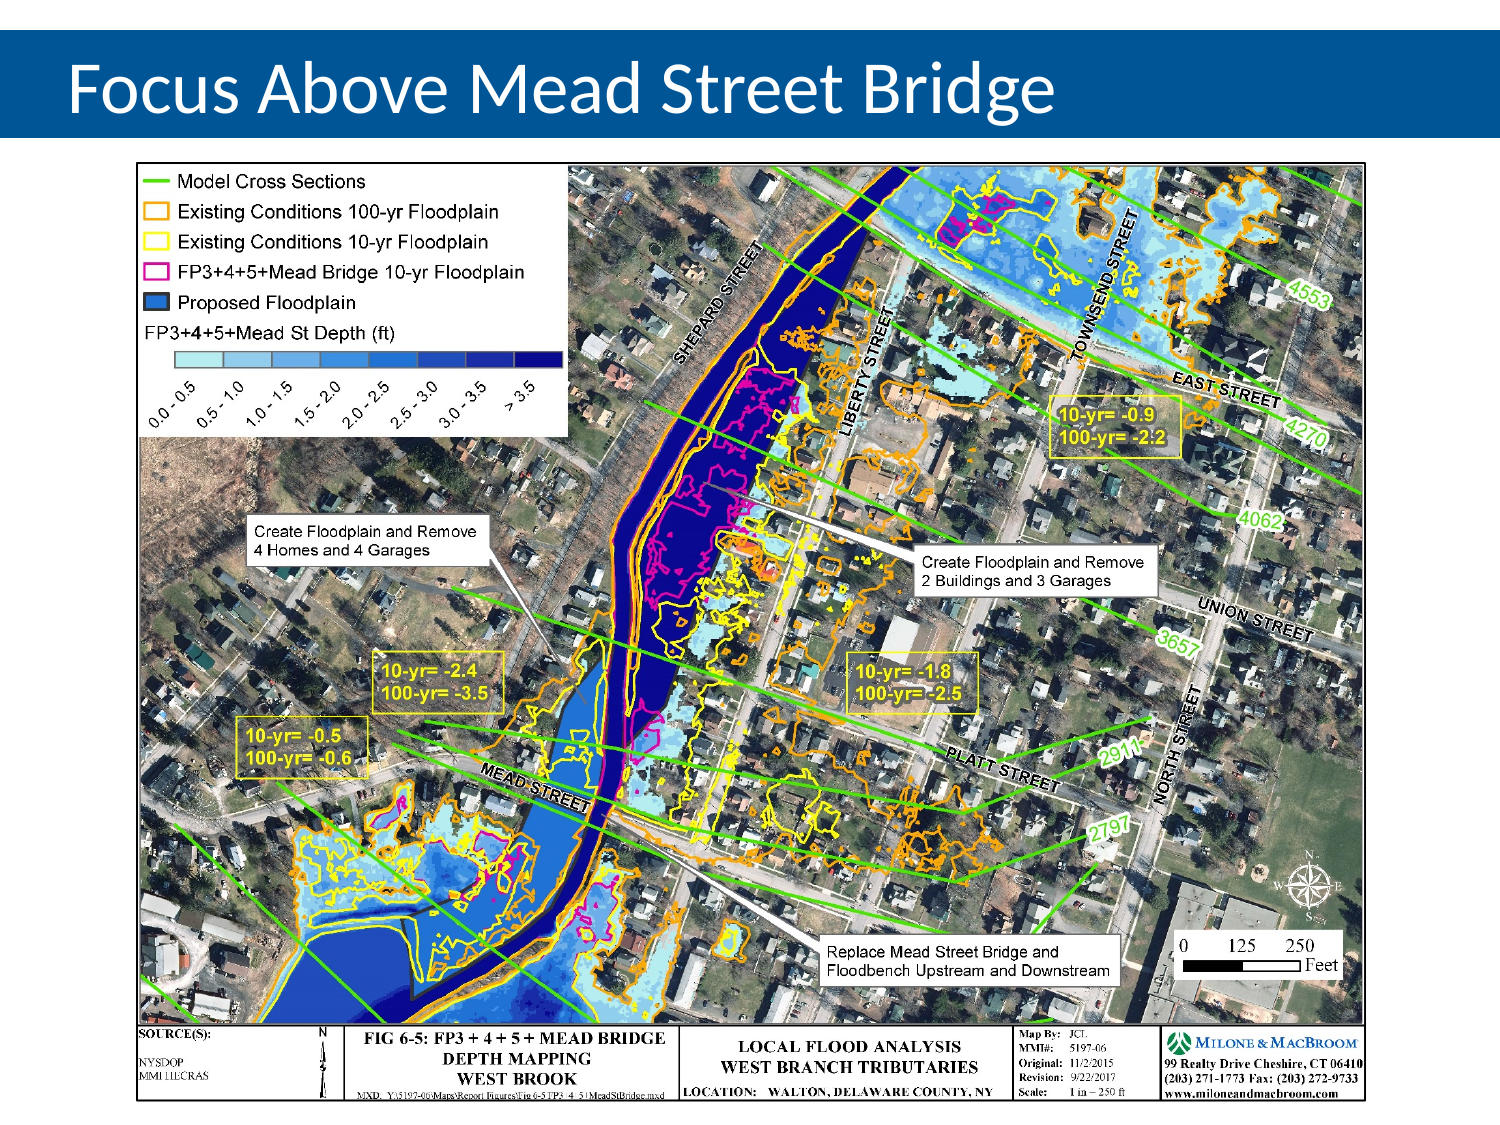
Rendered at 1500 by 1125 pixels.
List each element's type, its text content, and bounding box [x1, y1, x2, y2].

picture [111, 137, 1390, 1125]
text_box Focus Above Mead Street Bridge [1, 31, 1500, 137]
